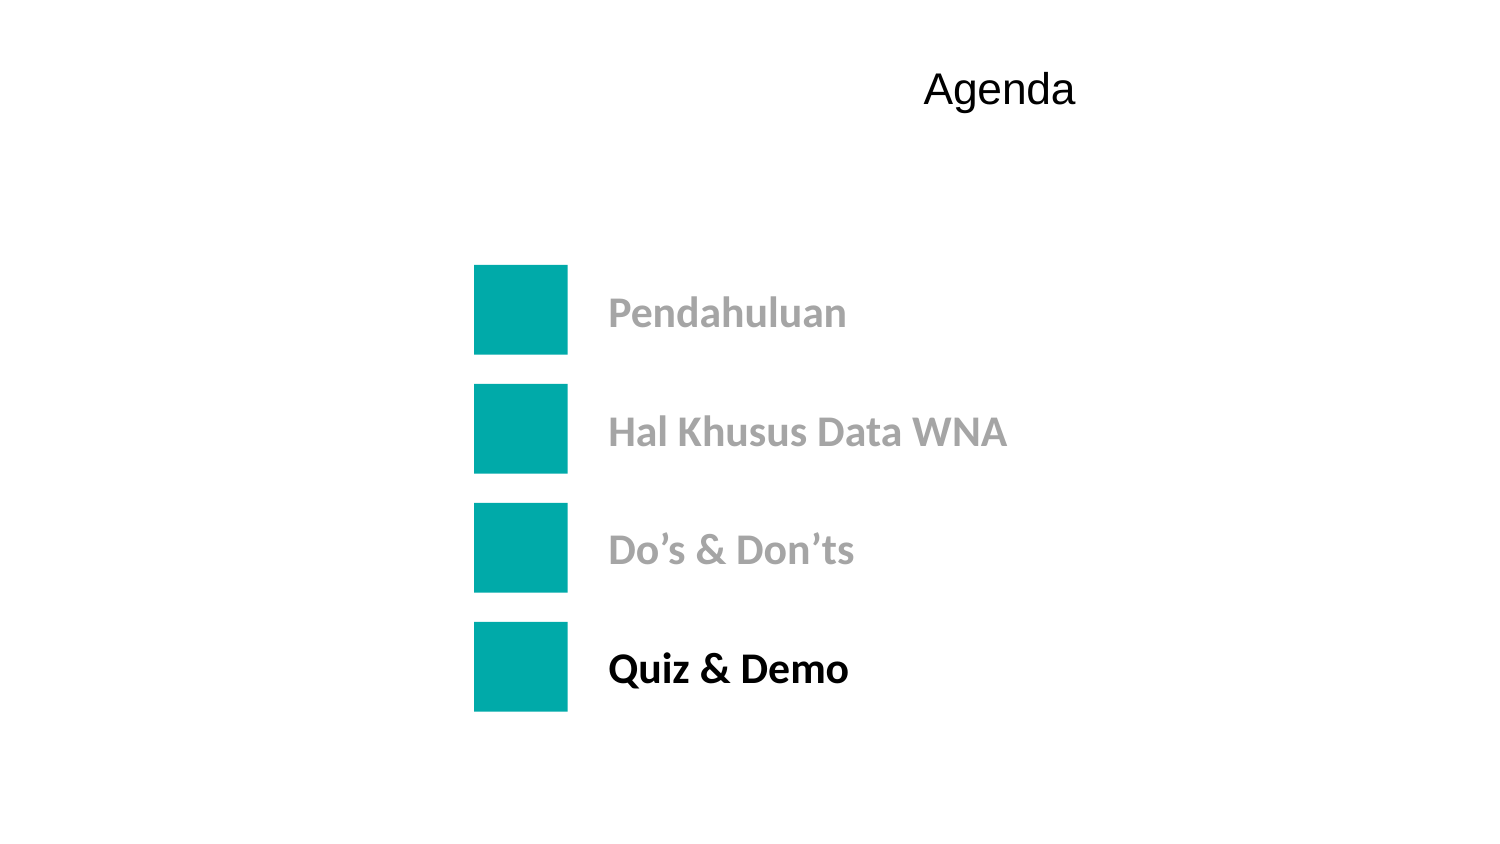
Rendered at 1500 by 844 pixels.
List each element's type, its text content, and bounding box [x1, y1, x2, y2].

text_box Hal Khusus Data WNA [597, 396, 1024, 461]
text_box [474, 264, 568, 355]
text_box [474, 621, 568, 712]
text_box [474, 383, 568, 474]
text_box Quiz & Demo [597, 634, 864, 699]
text_box Do’s & Don’ts [597, 515, 869, 580]
text_box Pendahuluan [597, 277, 862, 342]
title Agenda [38, 54, 1087, 126]
text_box [474, 502, 568, 593]
